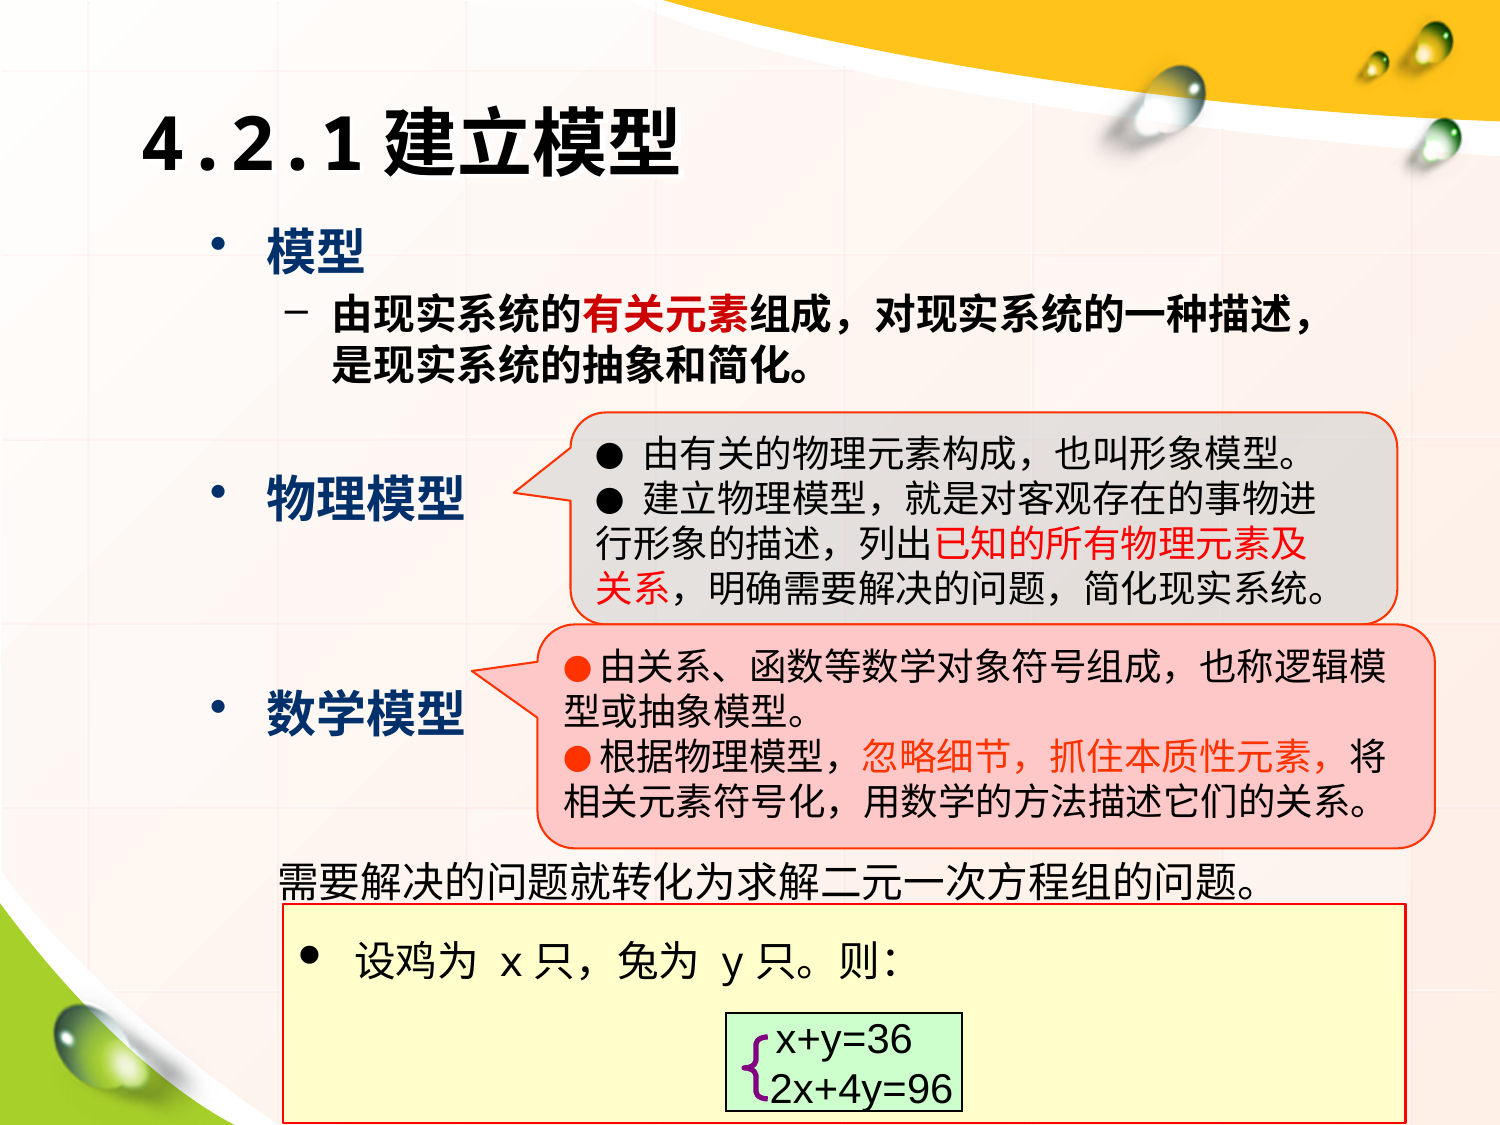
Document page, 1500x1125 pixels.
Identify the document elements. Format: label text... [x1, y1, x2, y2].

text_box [726, 1013, 963, 1111]
text_box 需要解决的问题就转化为求解二元一次方程组的问题。 [262, 848, 1412, 926]
title 4.2.1建立模型 [125, 75, 1183, 205]
text_box 设鸡为 x只，兔为 y只。则： [283, 926, 1406, 1123]
picture [0, 918, 230, 1125]
list 模型 由现实系统的有关元素组成，对现实系统的一种描述，是现实系统的抽象和简化。 物理模型 数学模型 [194, 212, 1376, 1094]
text_box ●由关系、函数等数学对象符号组成，也称逻辑模 型或抽象模型。 ●根据物理模型，忽略细节，抓住本质性元素，将 相关元素符号化，用数学的方法描述它们的关系。 [471, 624, 1435, 848]
picture [1056, 0, 1500, 306]
text_box ● 由有关的物理元素构成，也叫形象模型。 ● 建立物理模型，就是对客观存在的事物进 行形象的描述，列出已知的所有物理元素及 关系，明确需要解决的问题，简化现实系统。 [513, 412, 1398, 624]
